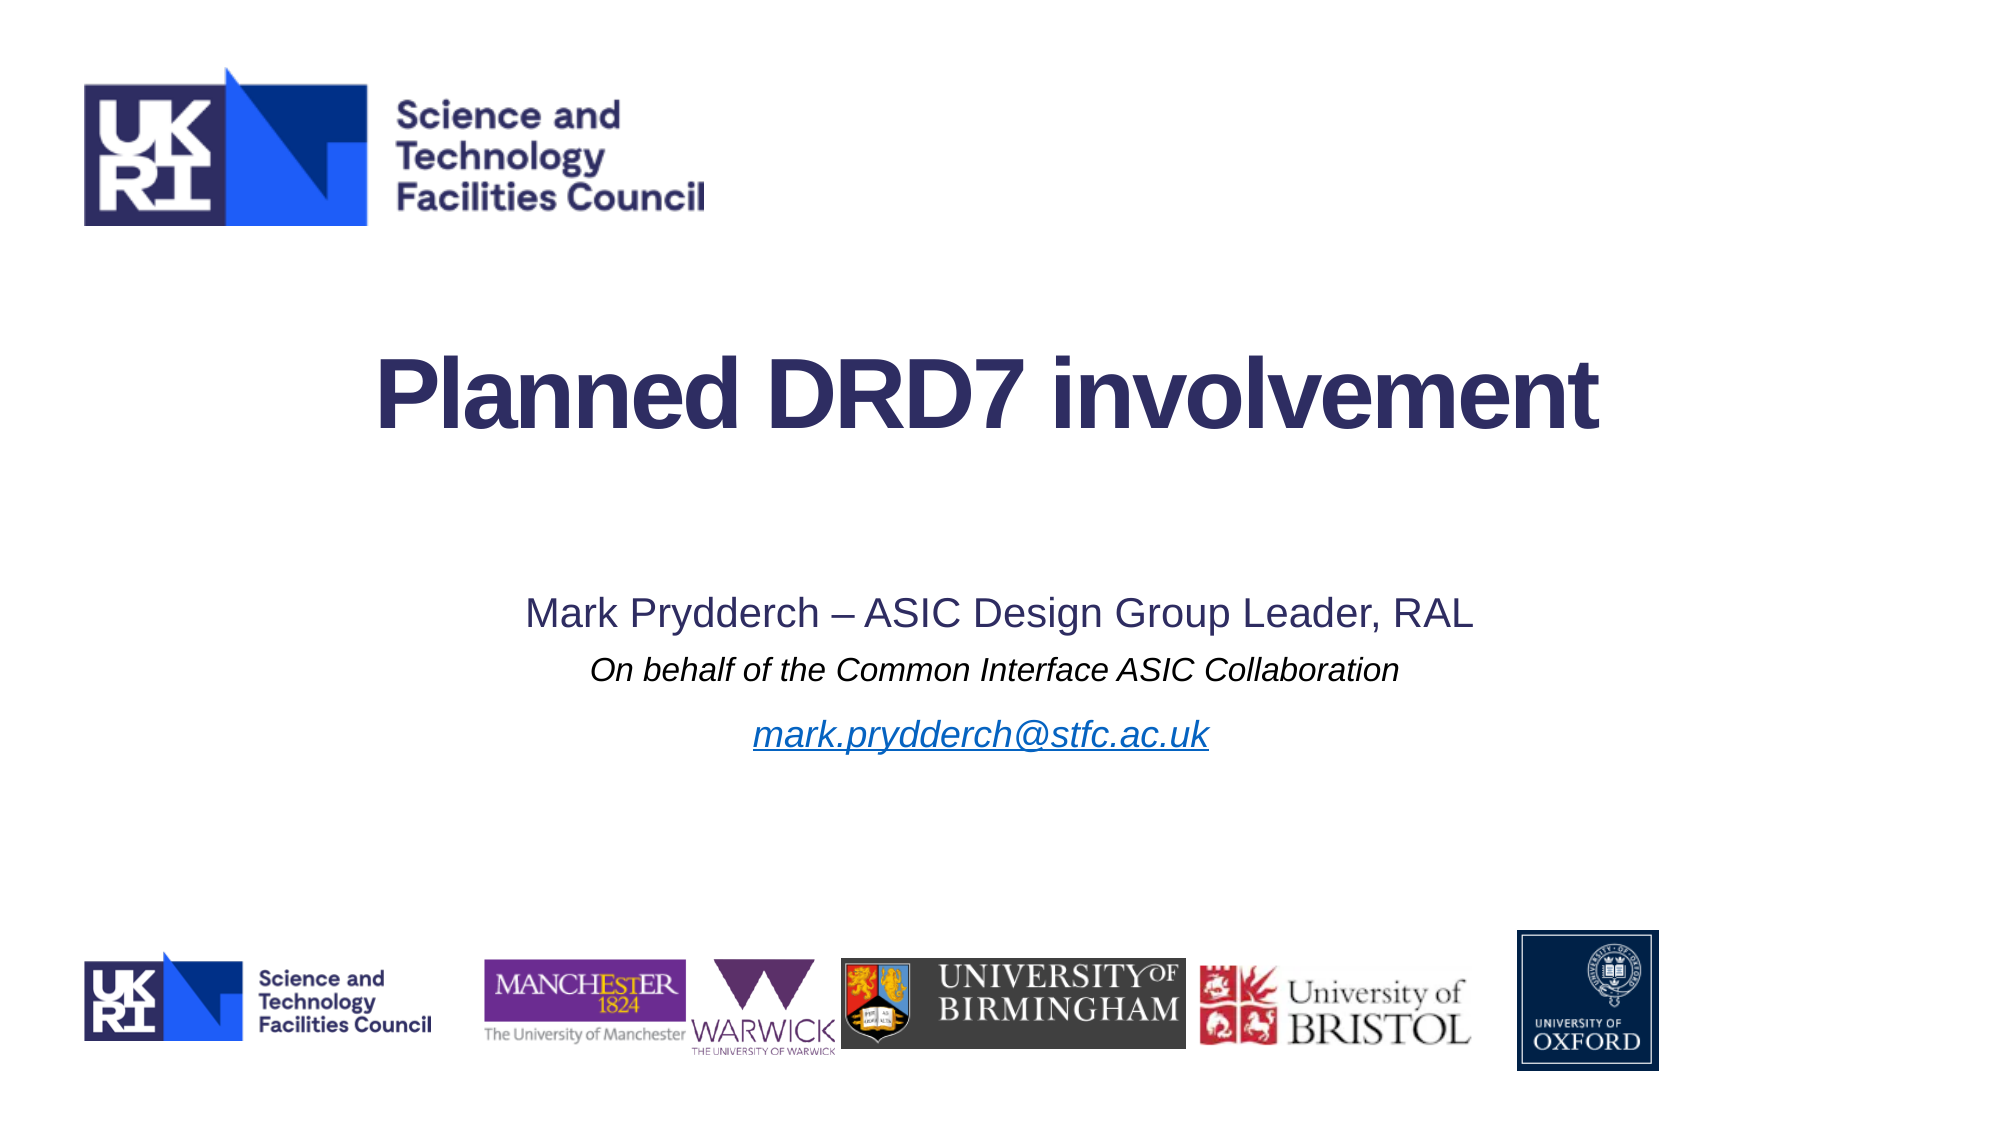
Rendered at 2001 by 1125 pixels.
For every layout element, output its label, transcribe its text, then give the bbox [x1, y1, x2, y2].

text_box Mark Prydderch – ASIC Design Group Leader, RAL On behalf of the Common Interface ASIC Collaboration [411, 578, 1589, 696]
text_box Planned DRD7 involvement [0, 320, 2000, 456]
picture [841, 958, 1186, 1049]
picture [481, 956, 835, 1055]
text_box mark.prydderch@stfc.ac.uk [738, 702, 1289, 763]
picture [1191, 958, 1481, 1061]
picture [84, 951, 431, 1041]
picture [84, 67, 704, 226]
picture [1517, 930, 1659, 1071]
